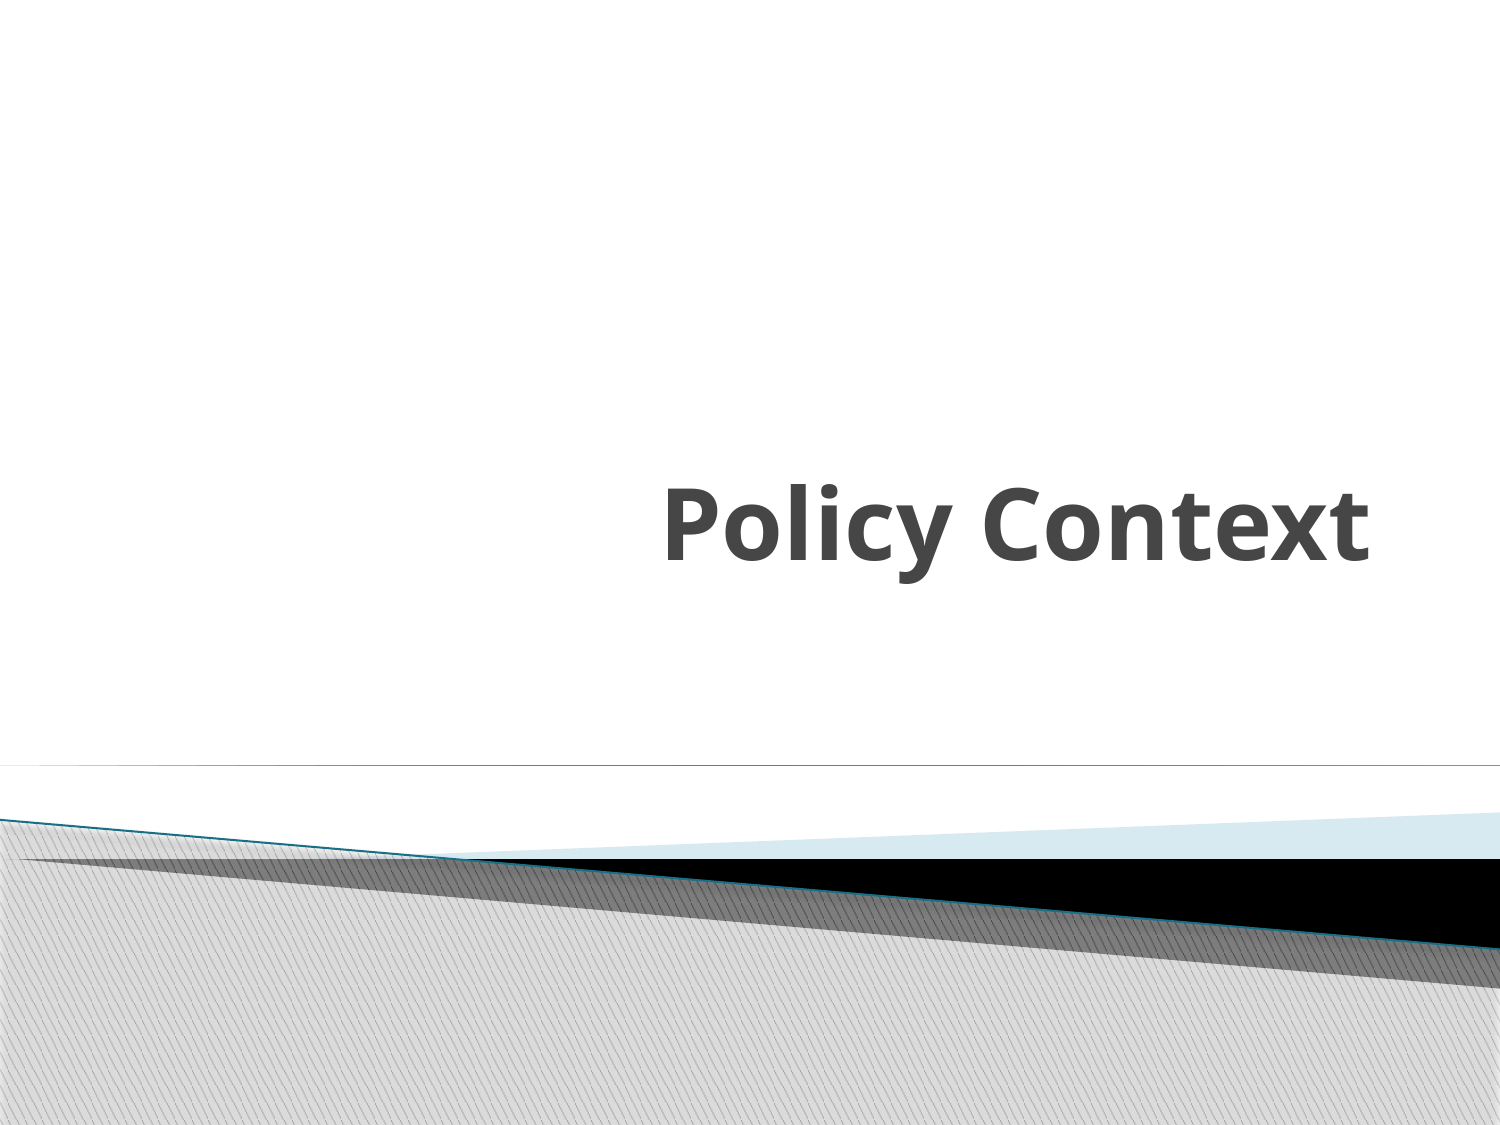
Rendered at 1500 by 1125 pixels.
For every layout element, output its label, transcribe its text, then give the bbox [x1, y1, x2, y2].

picture [5, 859, 1500, 989]
title Policy Context [112, 287, 1388, 588]
